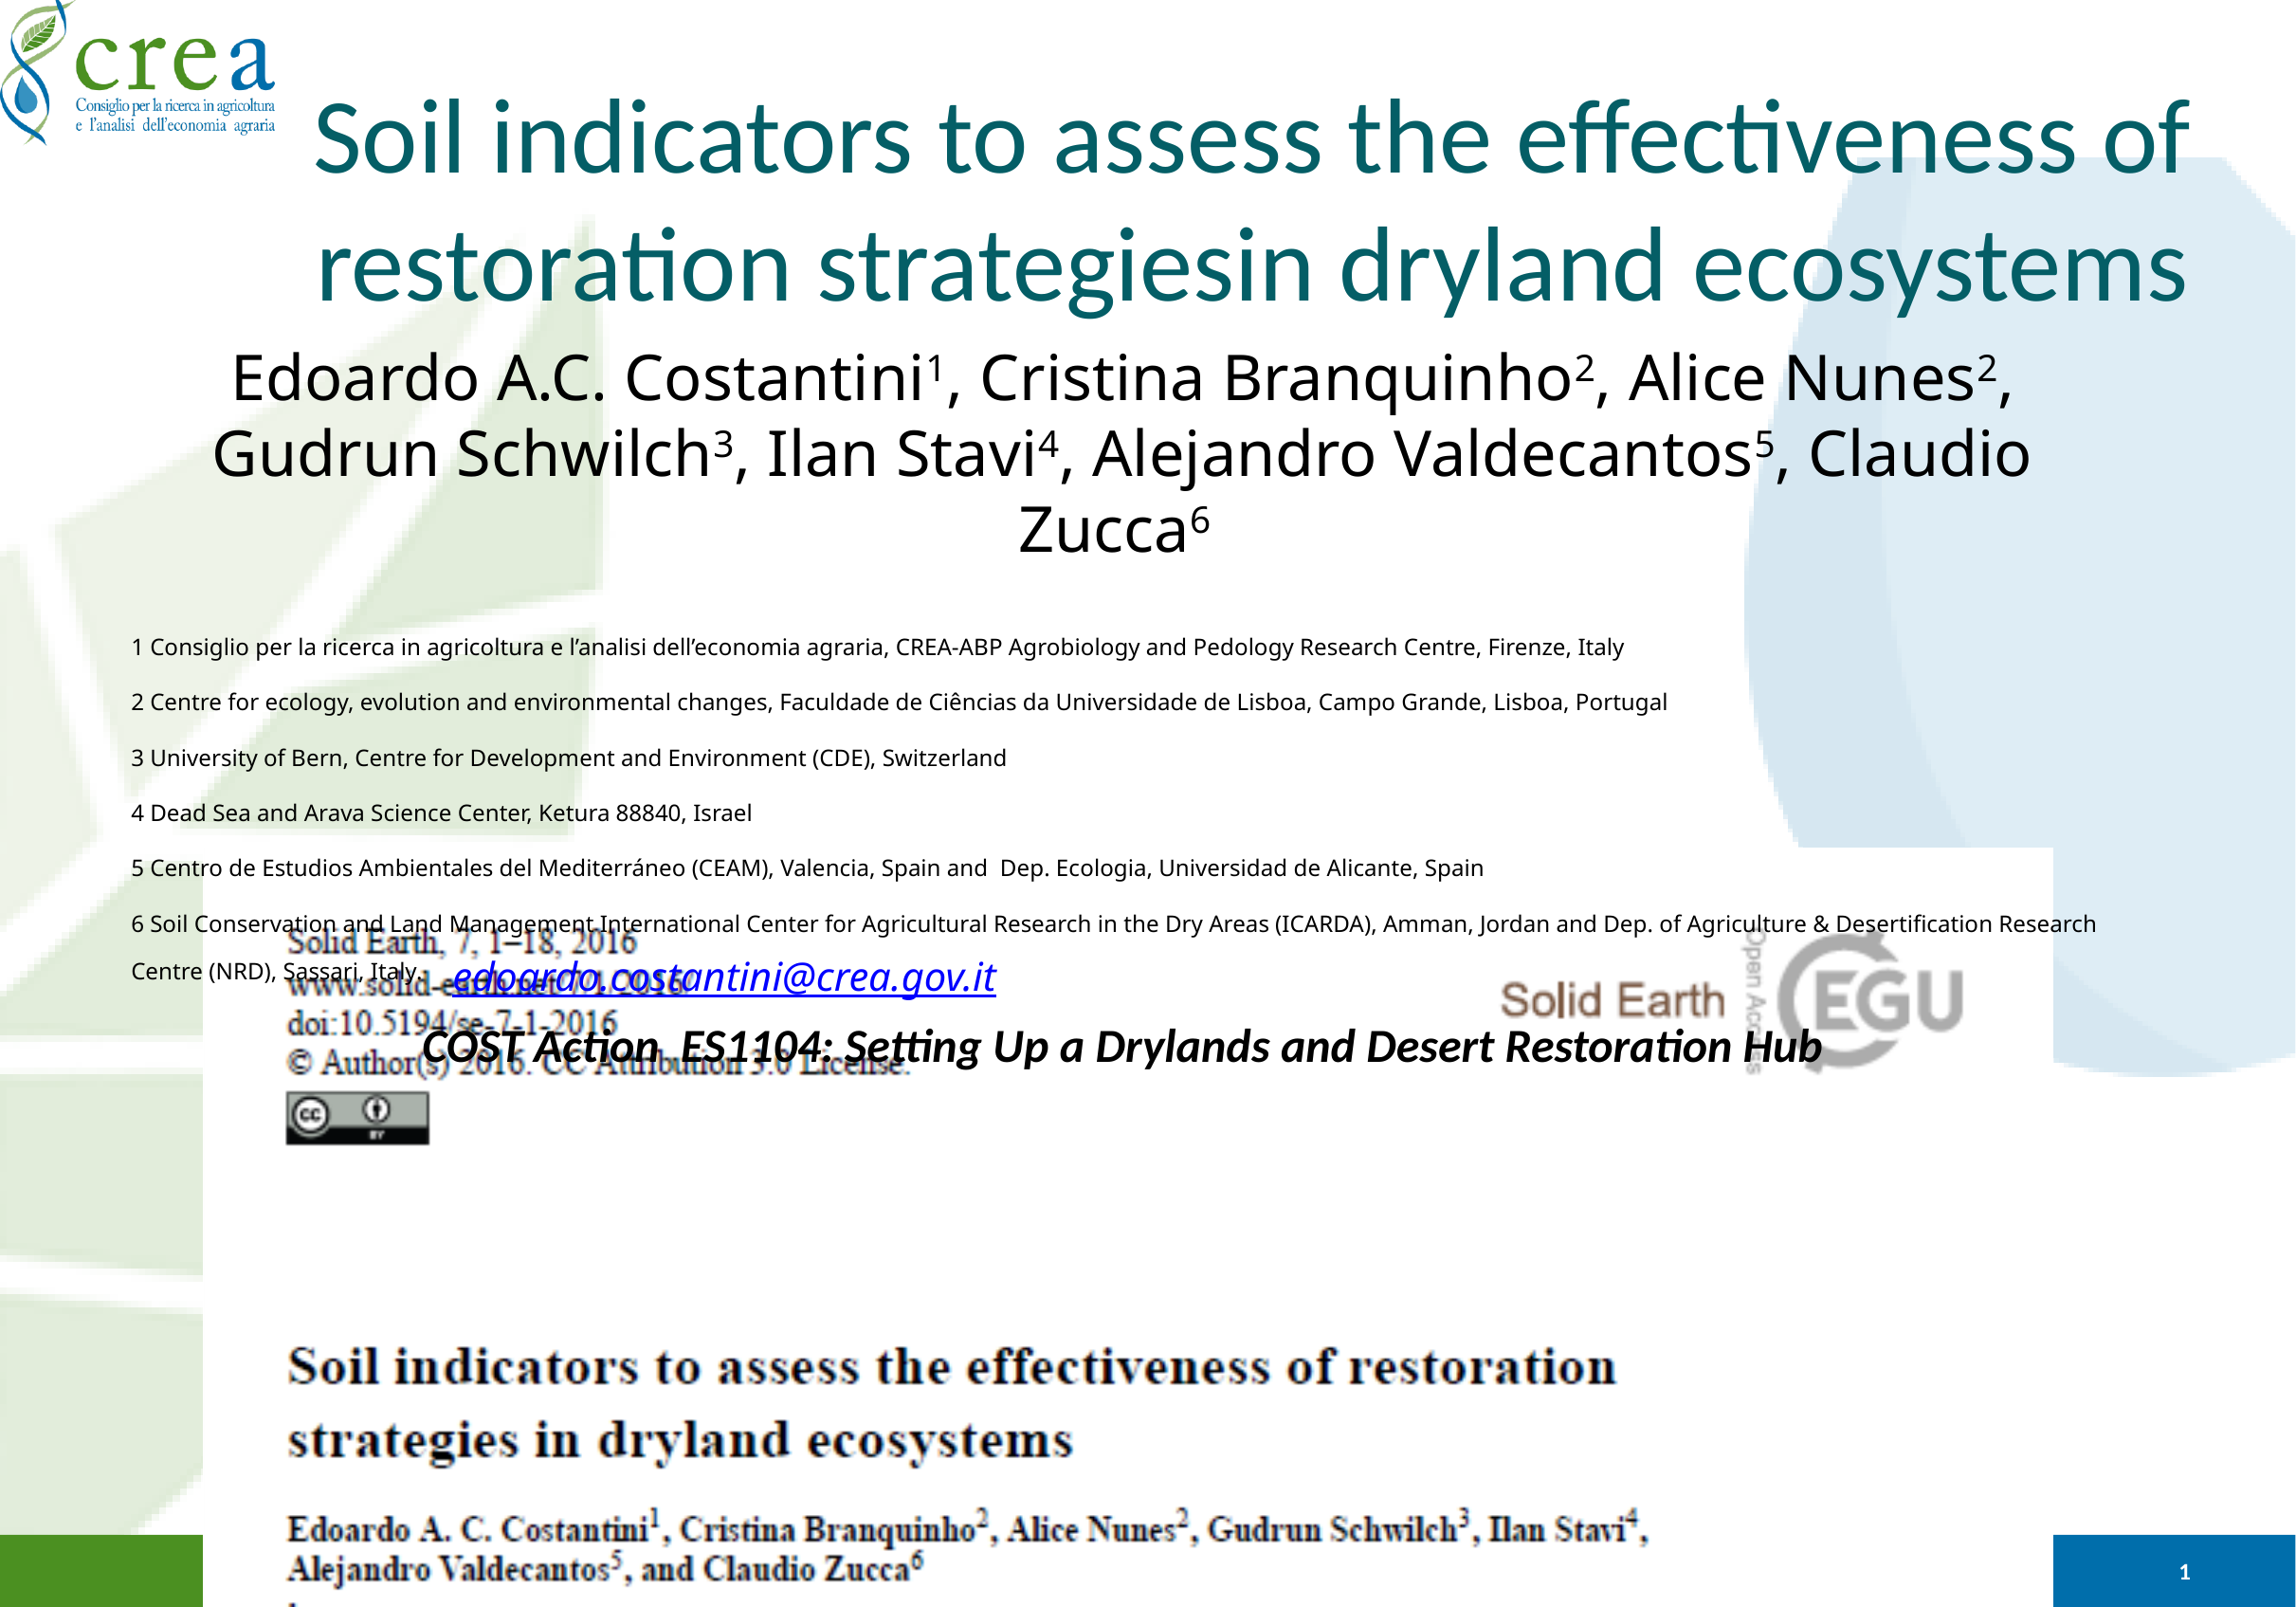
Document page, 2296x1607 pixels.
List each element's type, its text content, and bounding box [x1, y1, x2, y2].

picture [0, 0, 275, 146]
text_box Edoardo A.C. Costantini1, Cristina Branquinho2, Alice Nunes2, Gudrun Schwilch3, Ilan Stavi4, Alejandro Valdecantos5, Claudio Zucca6 1 Consiglio per la ricerca in agricoltura e l’analisi dell’economia agraria, CREA-ABP Agrobiology and Pedology Research Centre, Firenze, Italy 2 Centre for ecology, evolution and environmental changes, Faculdade de Ciências da Universidade de Lisboa, Campo Grande, Lisboa, Portugal 3 University of Bern, Centre for Development and Environment (CDE), Switzerland 4 Dead Sea and Arava Science Center, Ketura 88840, Israel 5 Centro de Estudios Ambientales del Mediterráneo (CEAM), Valencia, Spain and Dep. Ecologia, Universidad de Alicante, Spain 6 Soil Conservation and Land Management International Center for Agricultural Research in the Dry Areas (ICARDA), Amman, Jordan and Dep. of Agriculture & Desertification Research Centre (NRD), Sassari, Italy. edoardo.costantini@crea.gov.it COST Action ES1104: Setting Up a Drylands and Desert Restoration Hub [117, 330, 2129, 873]
slide_number 1 [2061, 1542, 2296, 1607]
picture [0, 157, 2296, 1607]
title Soil indicators to assess the effectiveness of restoration strategiesin dryland ecosystems [246, 73, 2259, 316]
